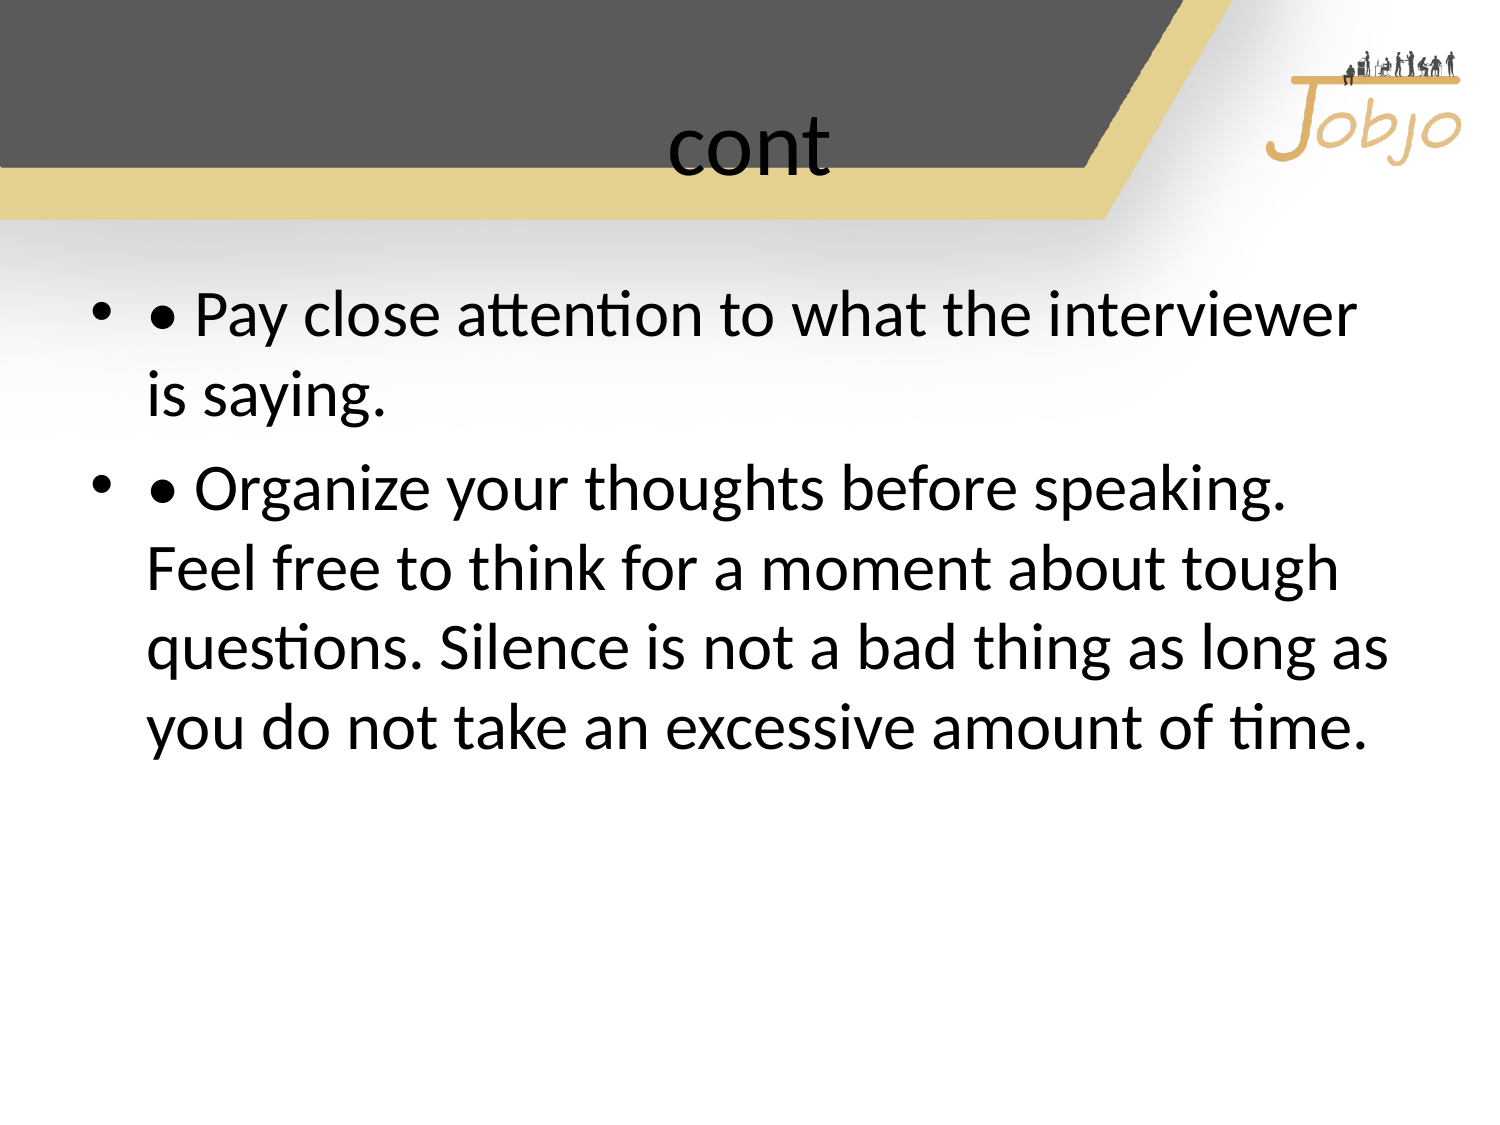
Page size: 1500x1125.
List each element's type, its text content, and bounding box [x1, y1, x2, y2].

title cont [75, 45, 1425, 233]
list • Pay close attention to what the interviewer is saying. • Organize your thoughts before speaking. Feel free to think for a moment about tough questions. Silence is not a bad thing as long as you do not take an excessive amount of time. [75, 262, 1425, 1005]
picture [0, 0, 1500, 1125]
